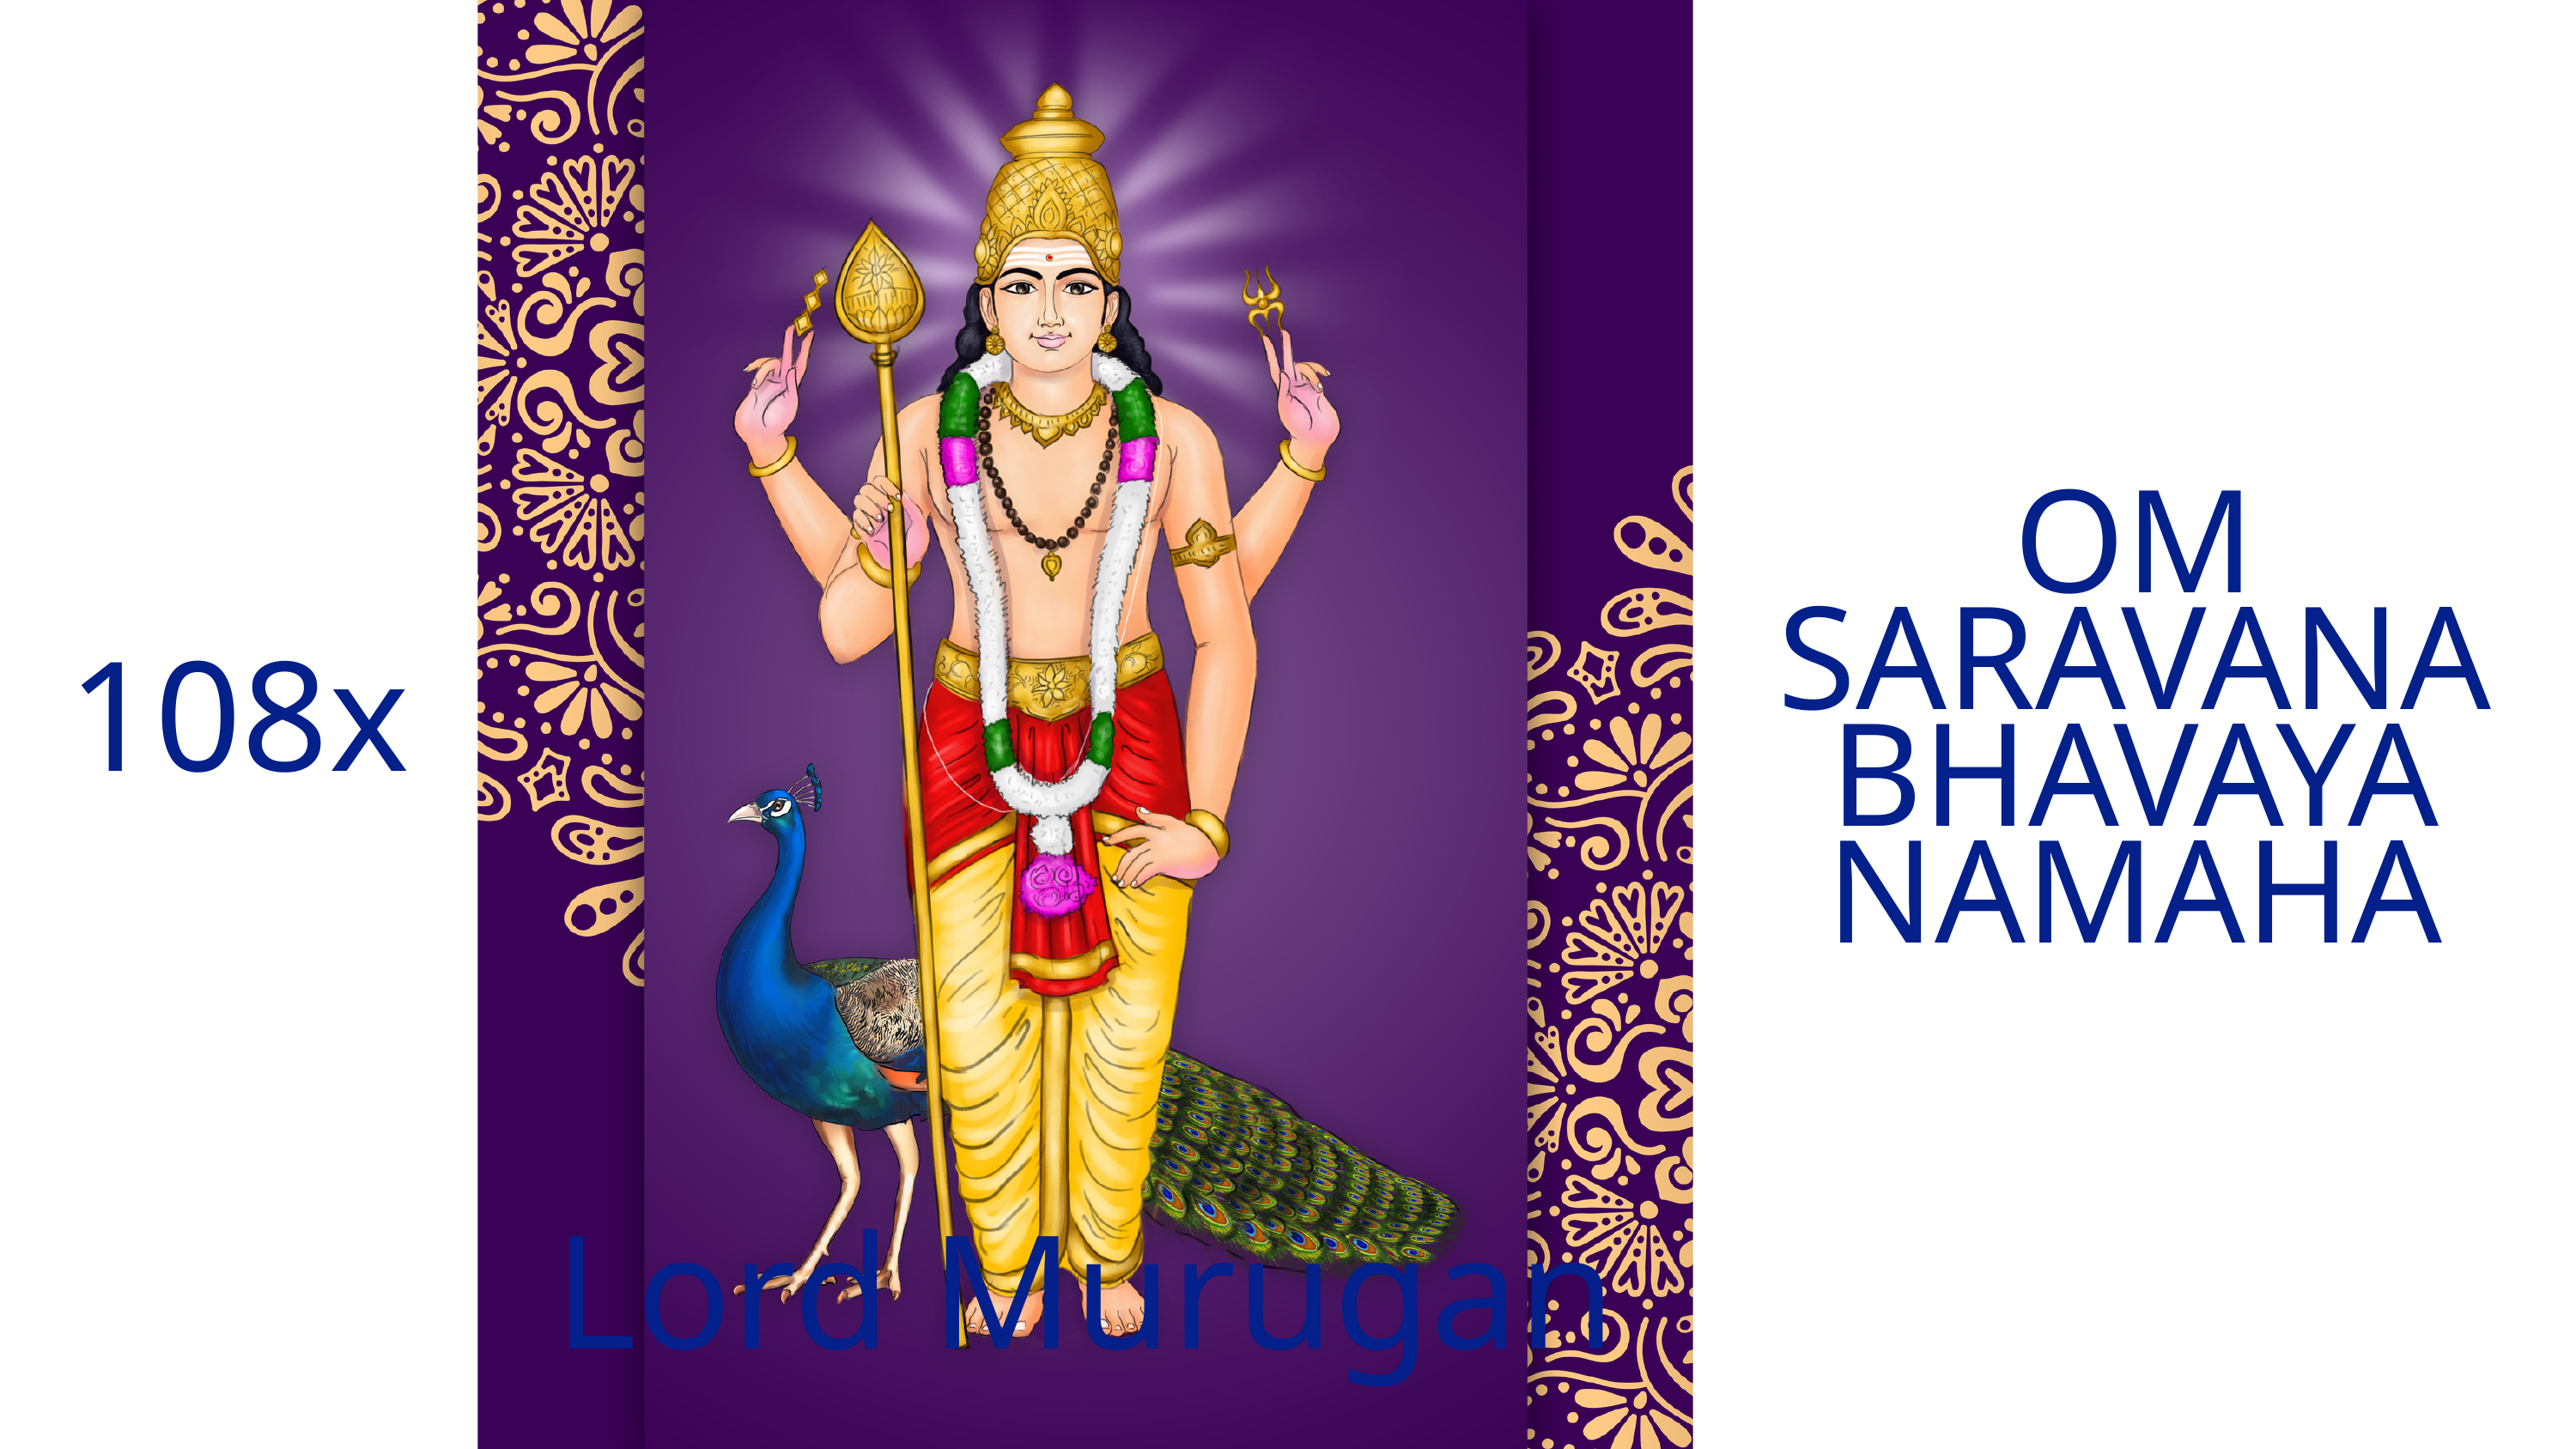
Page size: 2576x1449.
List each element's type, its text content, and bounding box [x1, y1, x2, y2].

text_box [477, 0, 1693, 1251]
text_box Lord Murugan [477, 1251, 1693, 1380]
text_box 108x [0, 676, 478, 802]
text_box [477, 1380, 1693, 1449]
text_box OM SARAVANA BHAVAYA NAMAHA [1692, 504, 2576, 972]
